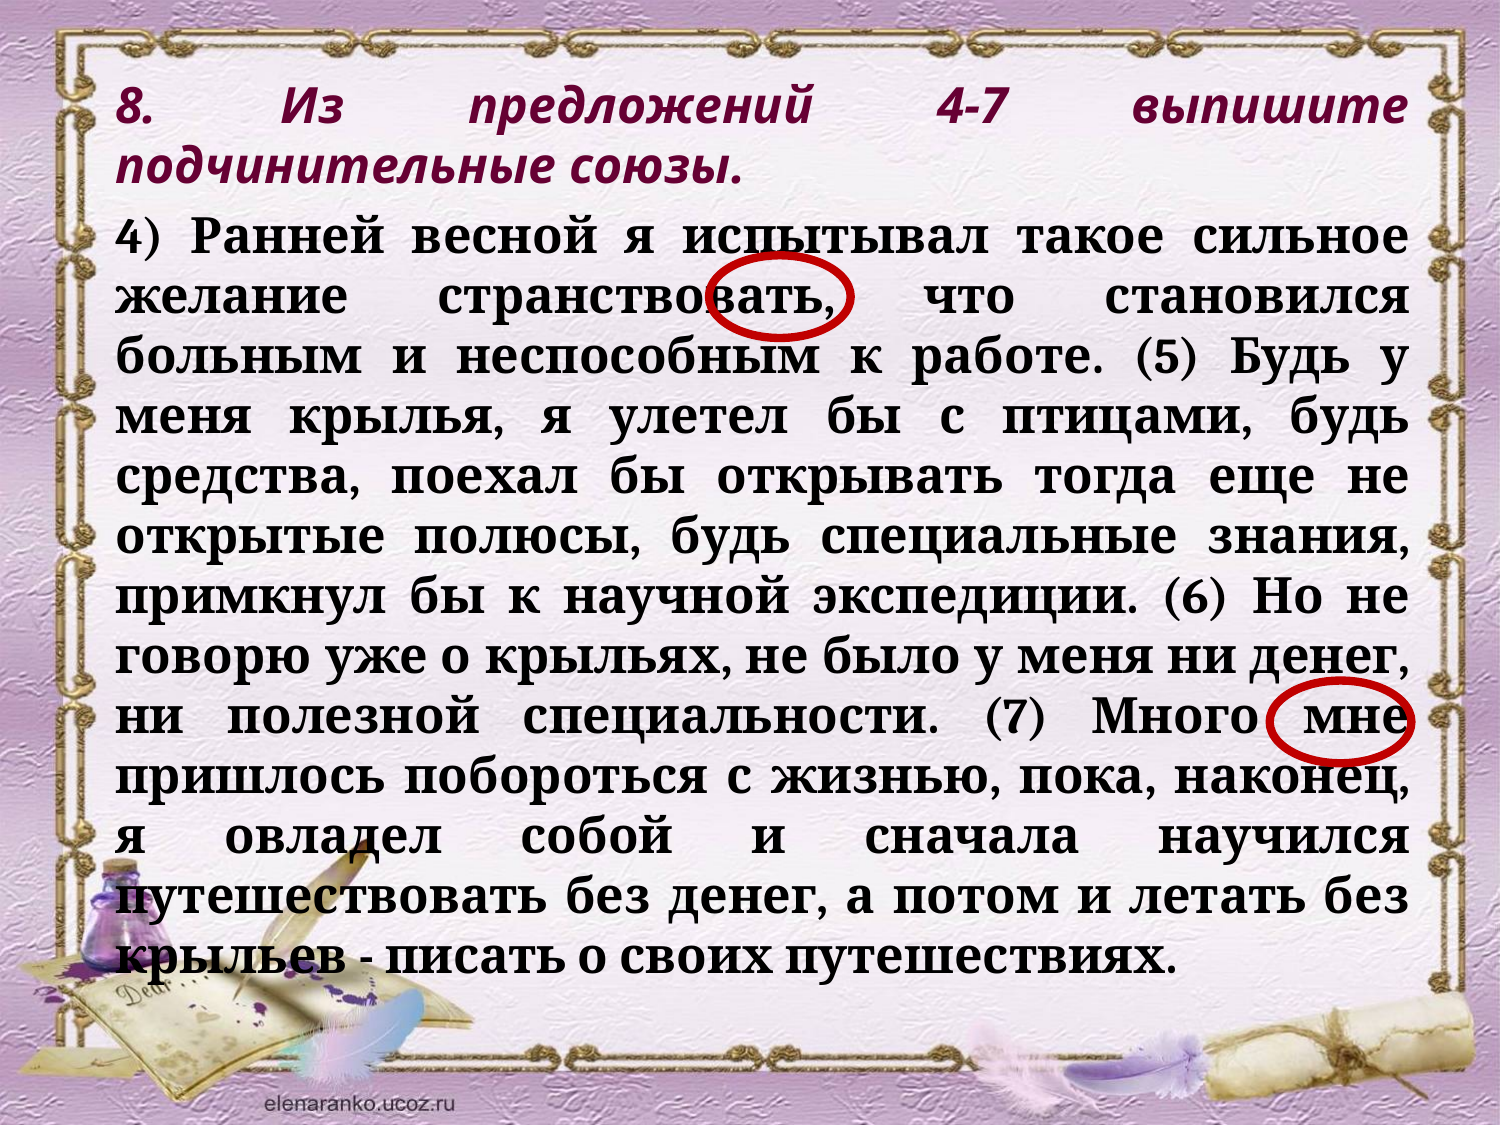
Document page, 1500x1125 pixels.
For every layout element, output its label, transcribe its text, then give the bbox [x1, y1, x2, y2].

text_box [706, 253, 853, 341]
picture [0, 0, 1500, 1125]
text_box [1267, 678, 1414, 766]
list 8. Из предложений 4-7 выпишите подчинительные союзы. 4) Ранней весной я испытывал такое сильное желание странствовать, что становился больным и неспособным к работе. (5) Будь у меня крылья, я улетел бы с птицами, будь средства, поехал бы открывать тогда еще не открытые полюсы, будь специальные знания, примкнул бы к научной экспедиции. (6) Но не говорю уже о крыльях, не было у меня ни денег, ни полезной специальности. (7) Много мне пришлось побороться с жизнью, пока, наконец, я овладел собой и сначала научился путешествовать без денег, а потом и летать без крыльев - писать о своих путешествиях. [100, 66, 1425, 1047]
